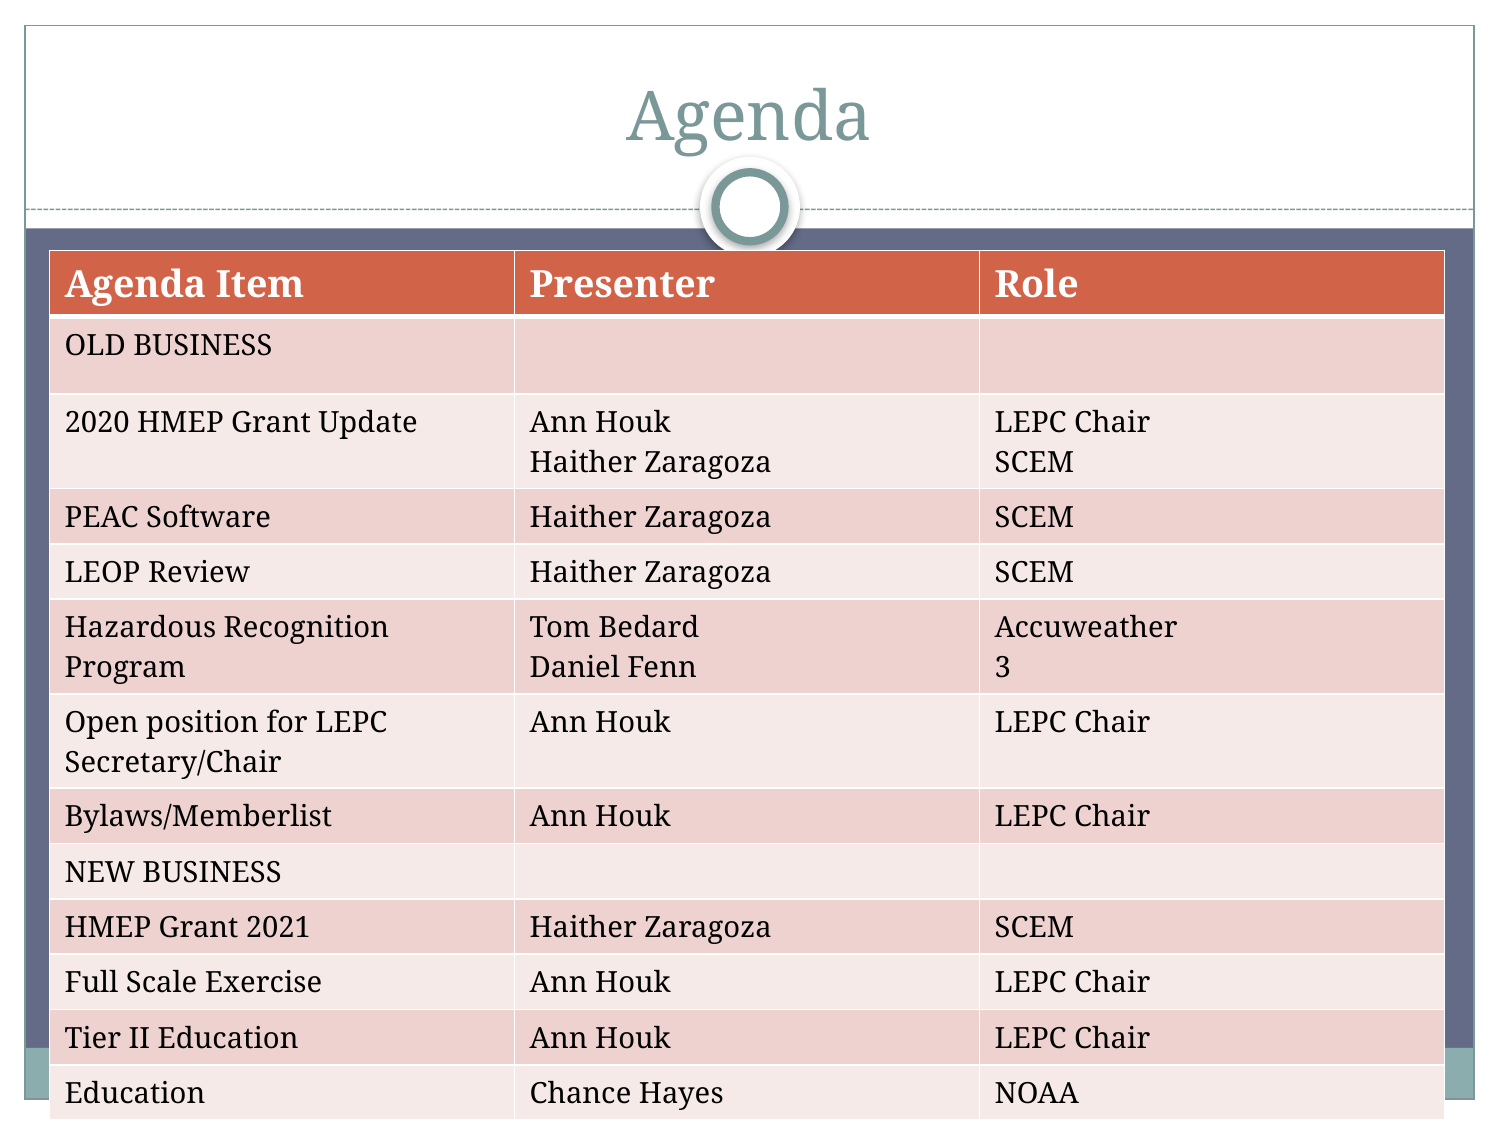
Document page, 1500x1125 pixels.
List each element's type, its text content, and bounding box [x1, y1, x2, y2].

table_cell OLD BUSINESS [50, 319, 514, 393]
table_cell Full Scale Exercise [50, 955, 514, 1009]
table_cell Tier II Education [50, 1010, 514, 1064]
table_header Agenda Item [50, 251, 514, 314]
table_cell HMEP Grant 2021 [50, 900, 514, 953]
table_cell Ann Houk [515, 1010, 979, 1064]
table_cell Haither Zaragoza [515, 900, 979, 953]
table_cell Bylaws/Memberlist [50, 789, 514, 843]
table_cell [515, 319, 979, 393]
table_cell Tom Bedard Daniel Fenn [515, 600, 979, 693]
table_cell [980, 844, 1444, 898]
table_cell Open position for LEPC Secretary/Chair [50, 695, 514, 787]
table_cell Hazardous Recognition Program [50, 600, 514, 693]
table_cell Ann Houk [515, 695, 979, 787]
table_cell Haither Zaragoza [515, 489, 979, 543]
table_cell Haither Zaragoza [515, 545, 979, 598]
table_cell SCEM [980, 545, 1444, 598]
table_cell Ann Houk [515, 955, 979, 1009]
table_cell Education [50, 1066, 514, 1119]
table_cell LEOP Review [50, 545, 514, 598]
table_cell LEPC Chair [980, 1010, 1444, 1064]
table_cell SCEM [980, 900, 1444, 953]
table_cell LEPC Chair [980, 955, 1444, 1009]
table_cell Accuweather 3 [980, 600, 1444, 693]
table_cell Ann Houk Haither Zaragoza [515, 395, 979, 488]
title Agenda [49, 37, 1450, 162]
table_cell Ann Houk [515, 789, 979, 843]
table_cell NOAA [980, 1066, 1444, 1119]
table_cell Chance Hayes [515, 1066, 979, 1119]
table_cell SCEM [980, 489, 1444, 543]
table_header Presenter [515, 251, 979, 314]
table_cell [515, 844, 979, 898]
table_cell NEW BUSINESS [50, 844, 514, 898]
table_cell [980, 319, 1444, 393]
table_cell LEPC Chair SCEM [980, 395, 1444, 488]
table_cell 2020 HMEP Grant Update [50, 395, 514, 488]
table_cell LEPC Chair [980, 695, 1444, 787]
table_cell PEAC Software [50, 489, 514, 543]
table_header Role [980, 251, 1444, 314]
table_cell LEPC Chair [980, 789, 1444, 843]
